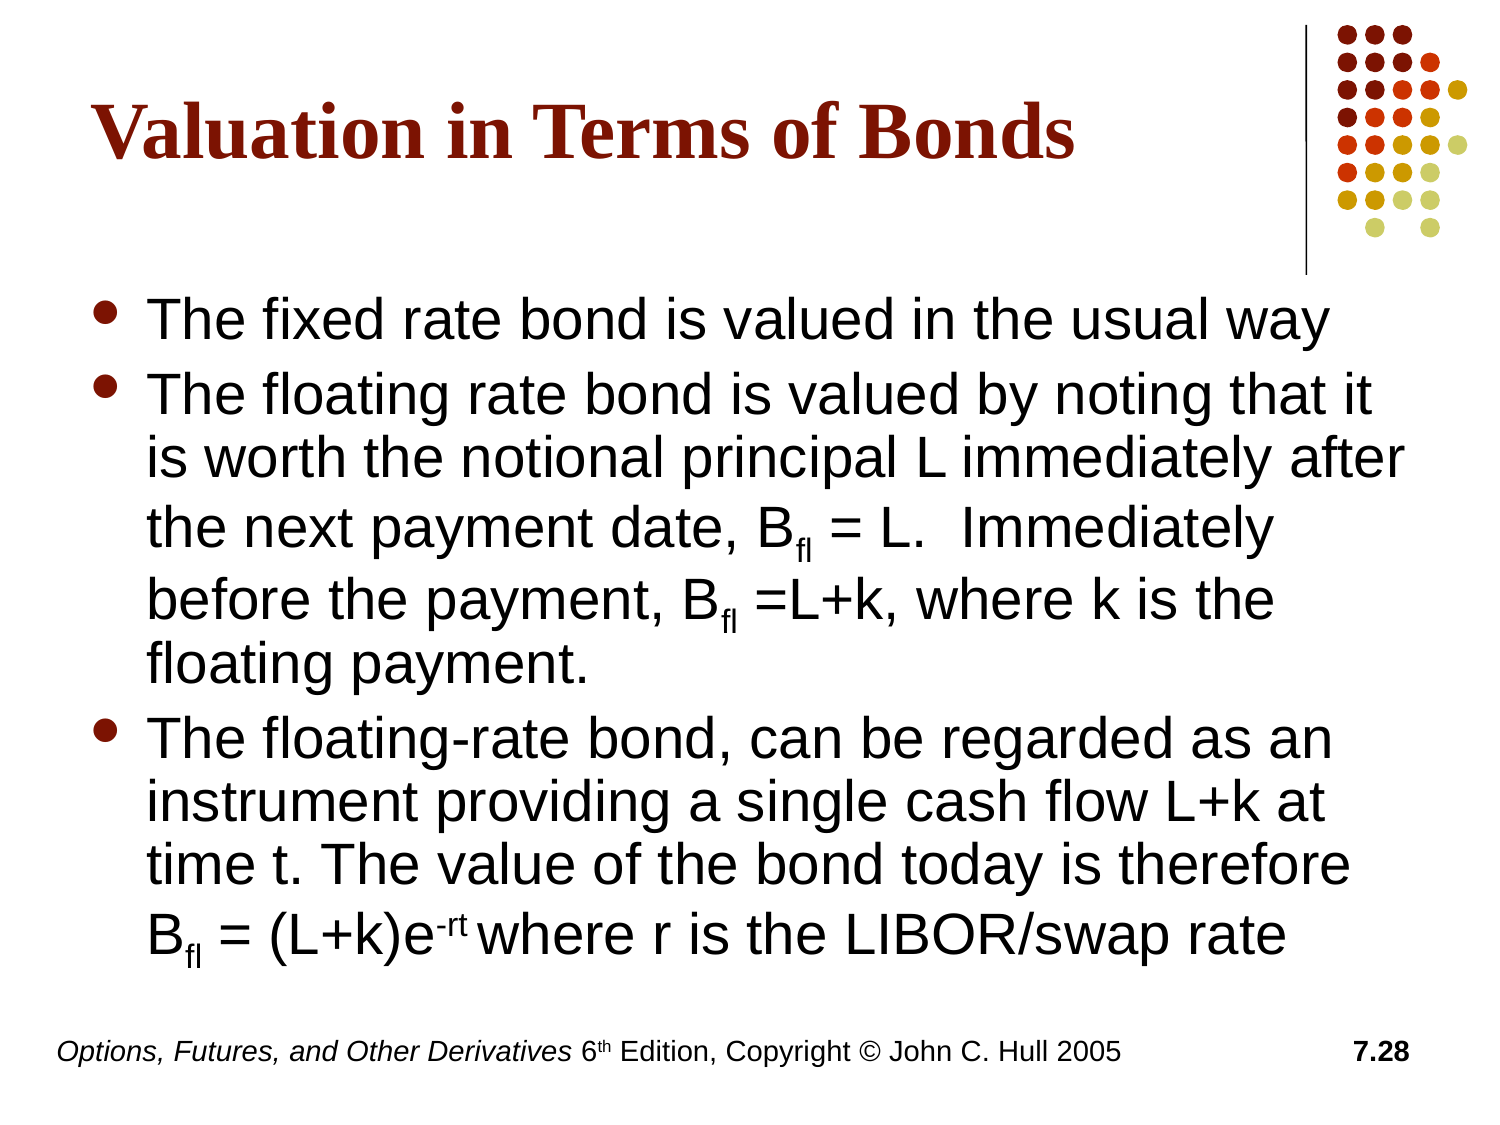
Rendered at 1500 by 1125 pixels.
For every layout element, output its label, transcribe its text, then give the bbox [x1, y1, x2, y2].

footer Options, Futures, and Other Derivatives 6th Edition, Copyright © John C. Hull 2005 [40, 1024, 1074, 1101]
title Valuation in Terms of Bonds [74, 19, 1313, 233]
list The fixed rate bond is valued in the usual way The floating rate bond is valued by noting that it is worth the notional principal L immediately after the next payment date, Bfl = L. Immediately before the payment, Bfl =L+k, where k is the floating payment. The floating-rate bond, can be regarded as an instrument providing a single cash flow L+k at time t. The value of the bond today is therefore Bfl = (L+k)e-rt where r is the LIBOR/swap rate [74, 281, 1426, 1006]
slide_number 7.28 [1074, 1024, 1426, 1101]
